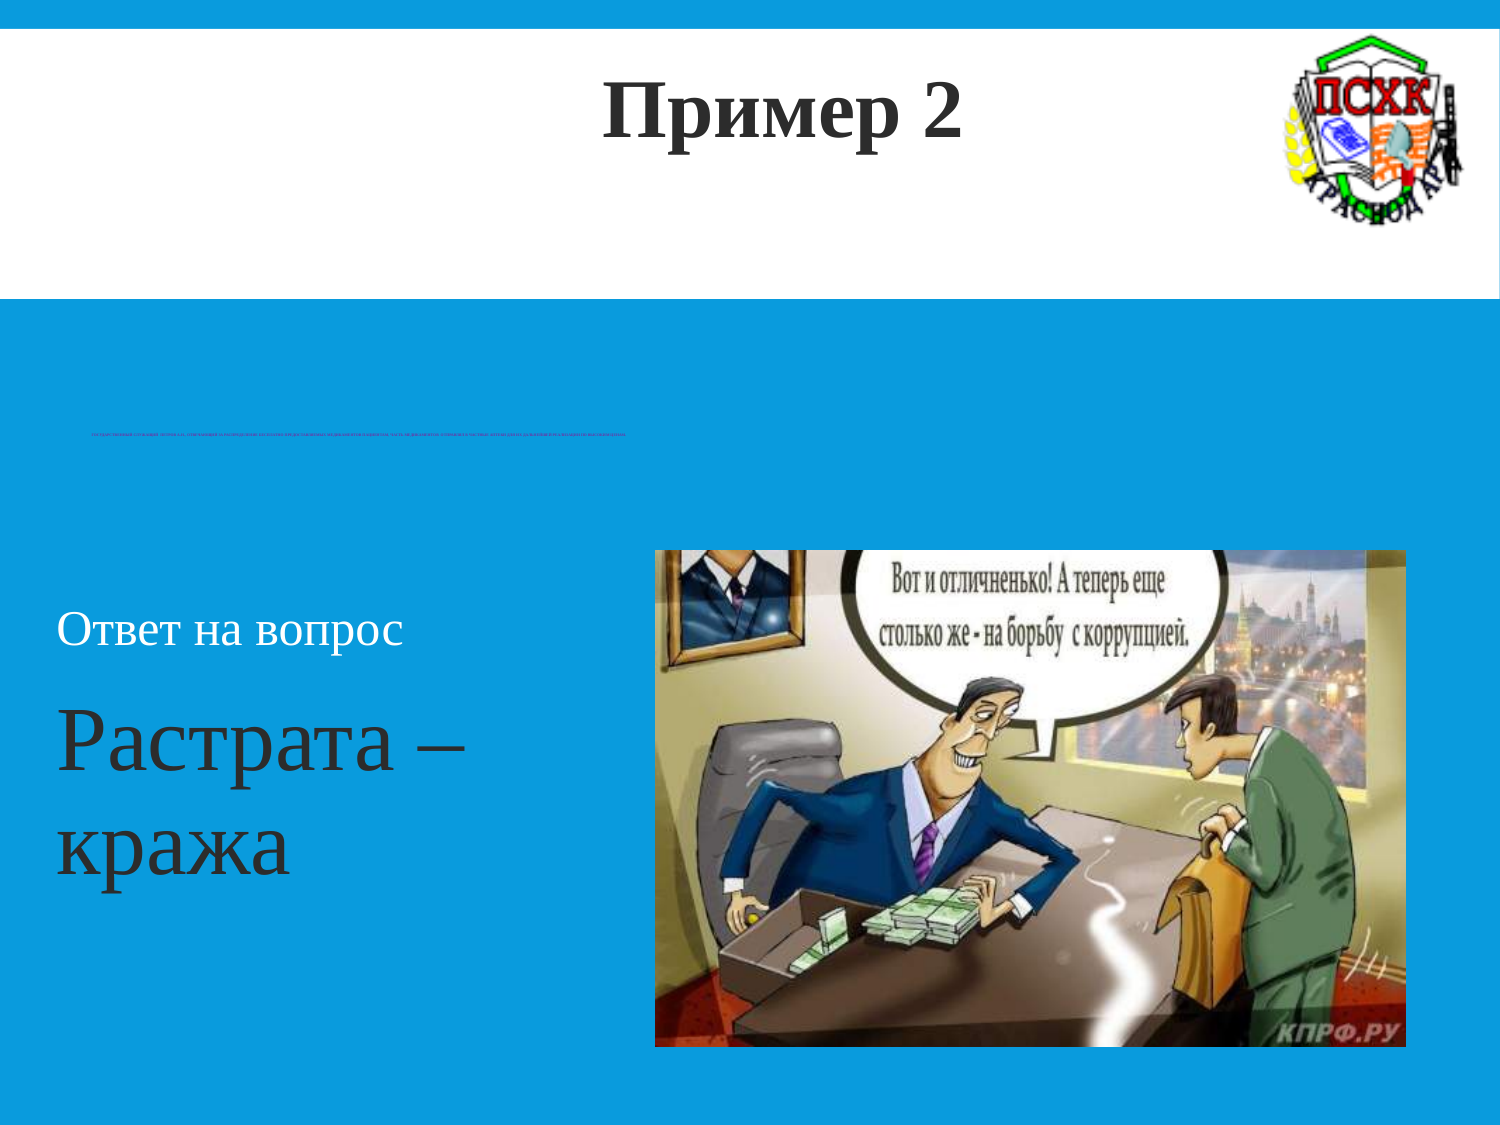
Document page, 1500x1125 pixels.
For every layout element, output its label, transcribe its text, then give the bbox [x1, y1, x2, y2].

title Государственный служащий Петров А.Н., отвечающий за распределение бесплатно предоставляемых медикаментов пациентам, часть медикаментов отправлял в частные аптеки для их дальнейшей реализации по высоким ценам. [76, 420, 1376, 445]
text_box Пример 2 [588, 46, 980, 162]
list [655, 550, 1406, 1047]
list Ответ на вопрос Растрата – кража [41, 503, 692, 1024]
picture [1281, 32, 1472, 230]
